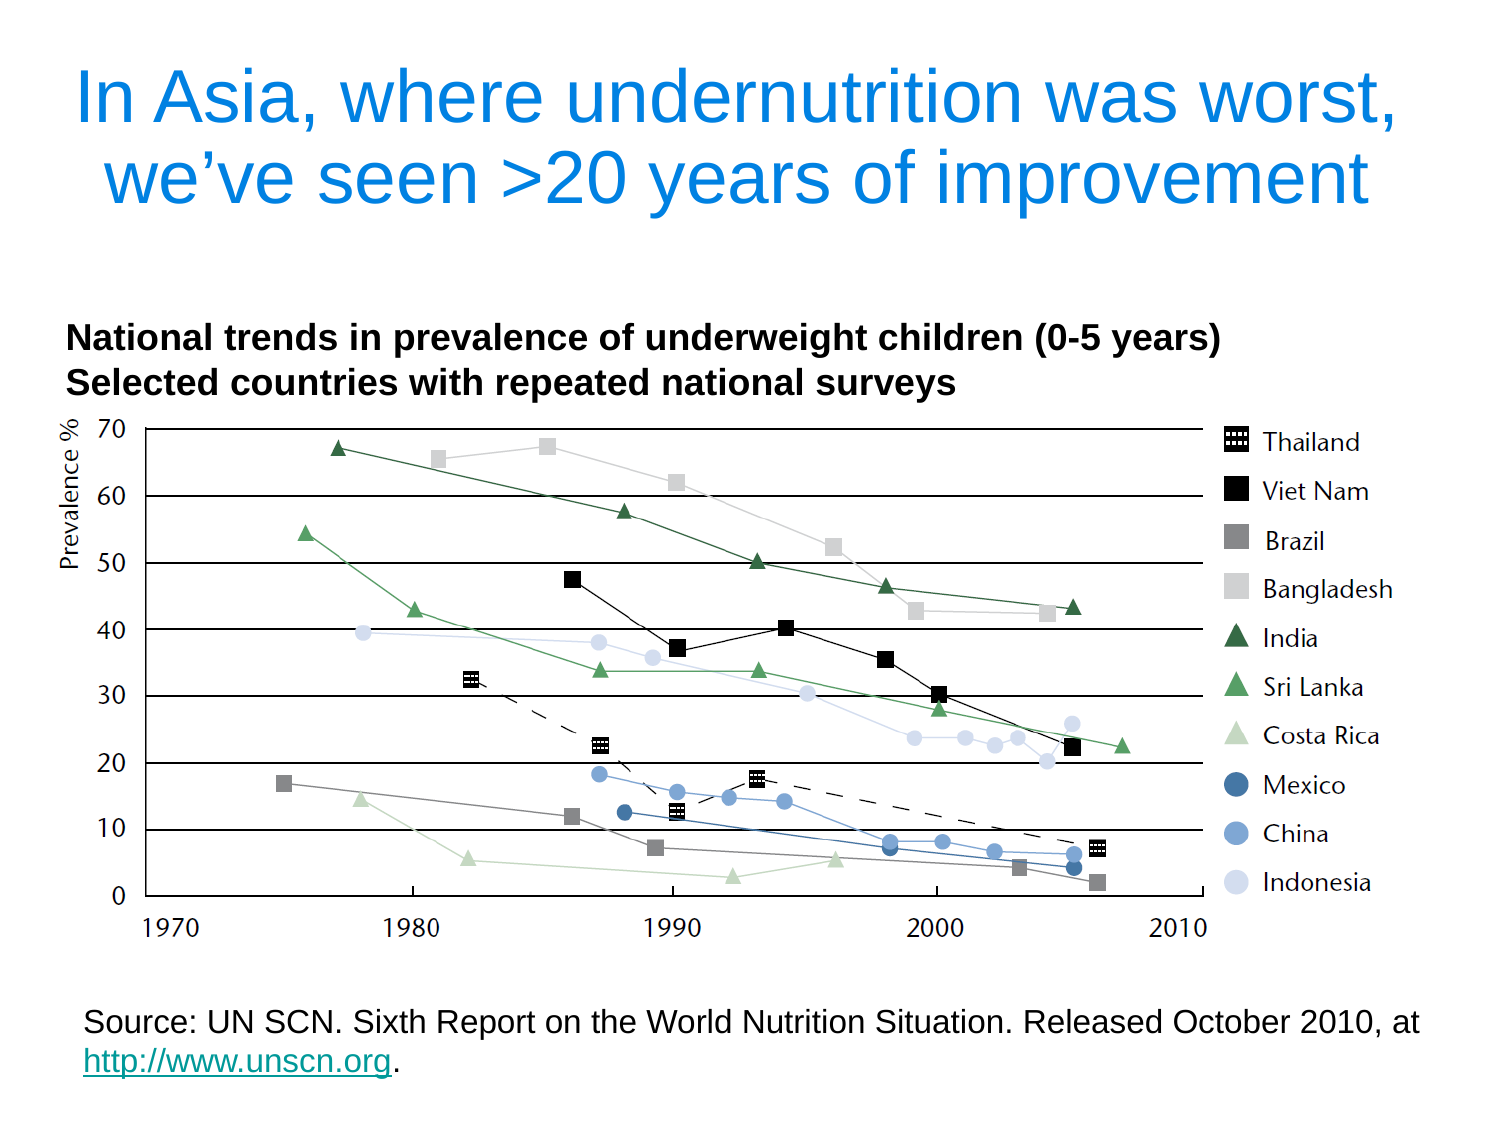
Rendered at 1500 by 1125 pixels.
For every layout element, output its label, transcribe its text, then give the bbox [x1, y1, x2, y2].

text_box In Asia, where undernutrition was worst, we’ve seen >20 years of improvement [24, 45, 1450, 233]
text_box Source: UN SCN. Sixth Report on the World Nutrition Situation. Released October 2010, at http://www.unscn.org. [68, 992, 1450, 1125]
text_box National trends in prevalence of underweight children (0-5 years) Selected countries with repeated national surveys [50, 305, 1500, 411]
picture [50, 411, 1402, 948]
